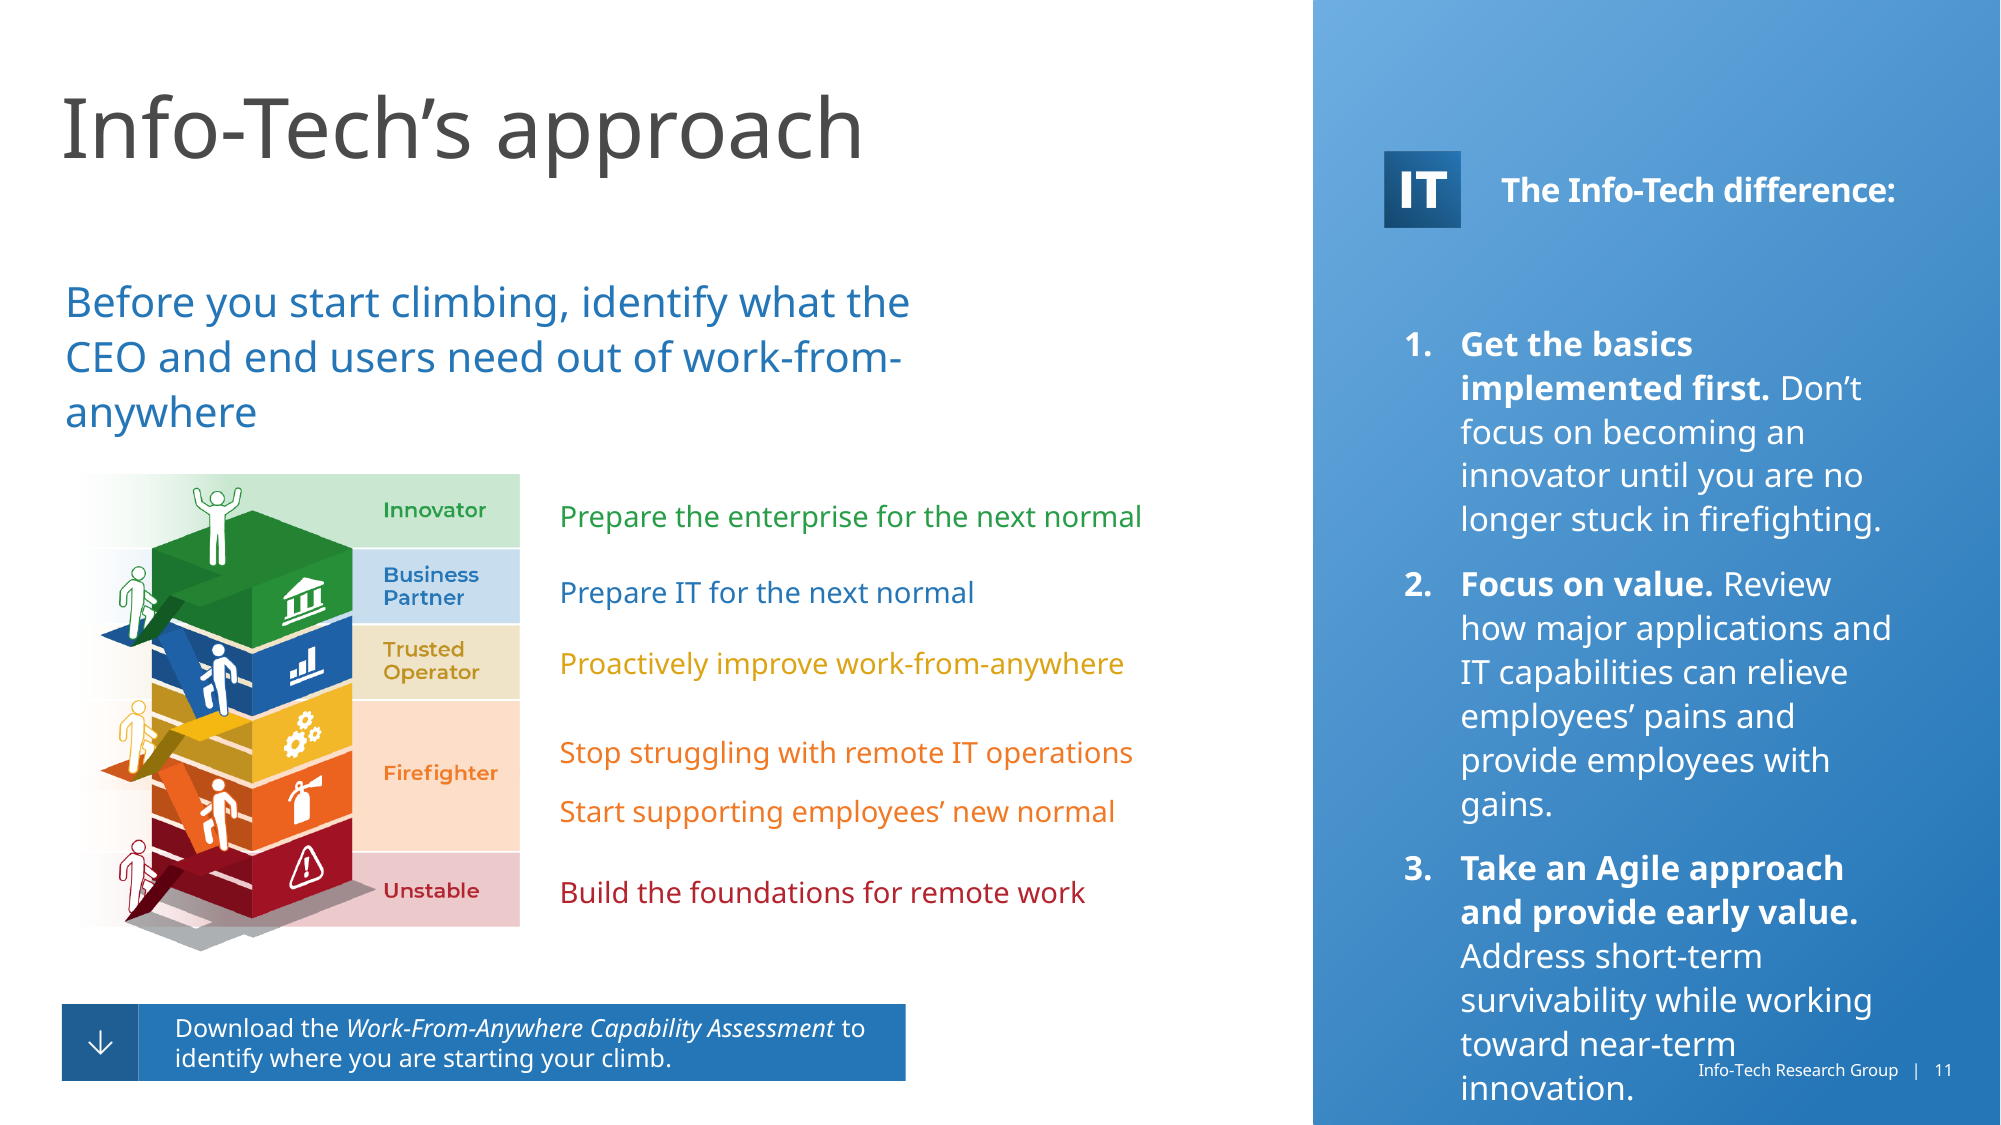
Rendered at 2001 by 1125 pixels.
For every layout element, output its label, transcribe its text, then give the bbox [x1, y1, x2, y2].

text_box Proactively improve work-from-anywhere [559, 626, 1236, 697]
text_box The Info-Tech difference: [1499, 167, 1957, 209]
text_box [61, 1004, 906, 1081]
title Info-Tech’s approach [61, 86, 1157, 273]
list Before you start climbing, identify what the CEO and end users need out of work-from-anywhere [65, 273, 920, 346]
text_box Prepare IT for the next normal [559, 554, 1236, 626]
text_box Build the foundations for remote work [559, 861, 1190, 919]
picture [1346, 113, 1499, 265]
picture [78, 464, 520, 956]
list Get the basics implemented first. Don’t focus on becoming an innovator until you are no longer stuck in firefighting. Focus on value. Review how major applications and IT capabilities can relieve employees’ pains and provide employees with gains. Take an Agile approach and provide early value. Address short-term survivability while working toward near-term innovation. [1404, 319, 1902, 957]
text_box Stop struggling with remote IT operations Start supporting employees’ new normal [559, 751, 1190, 809]
text_box Prepare the enterprise for the next normal [559, 478, 1236, 550]
